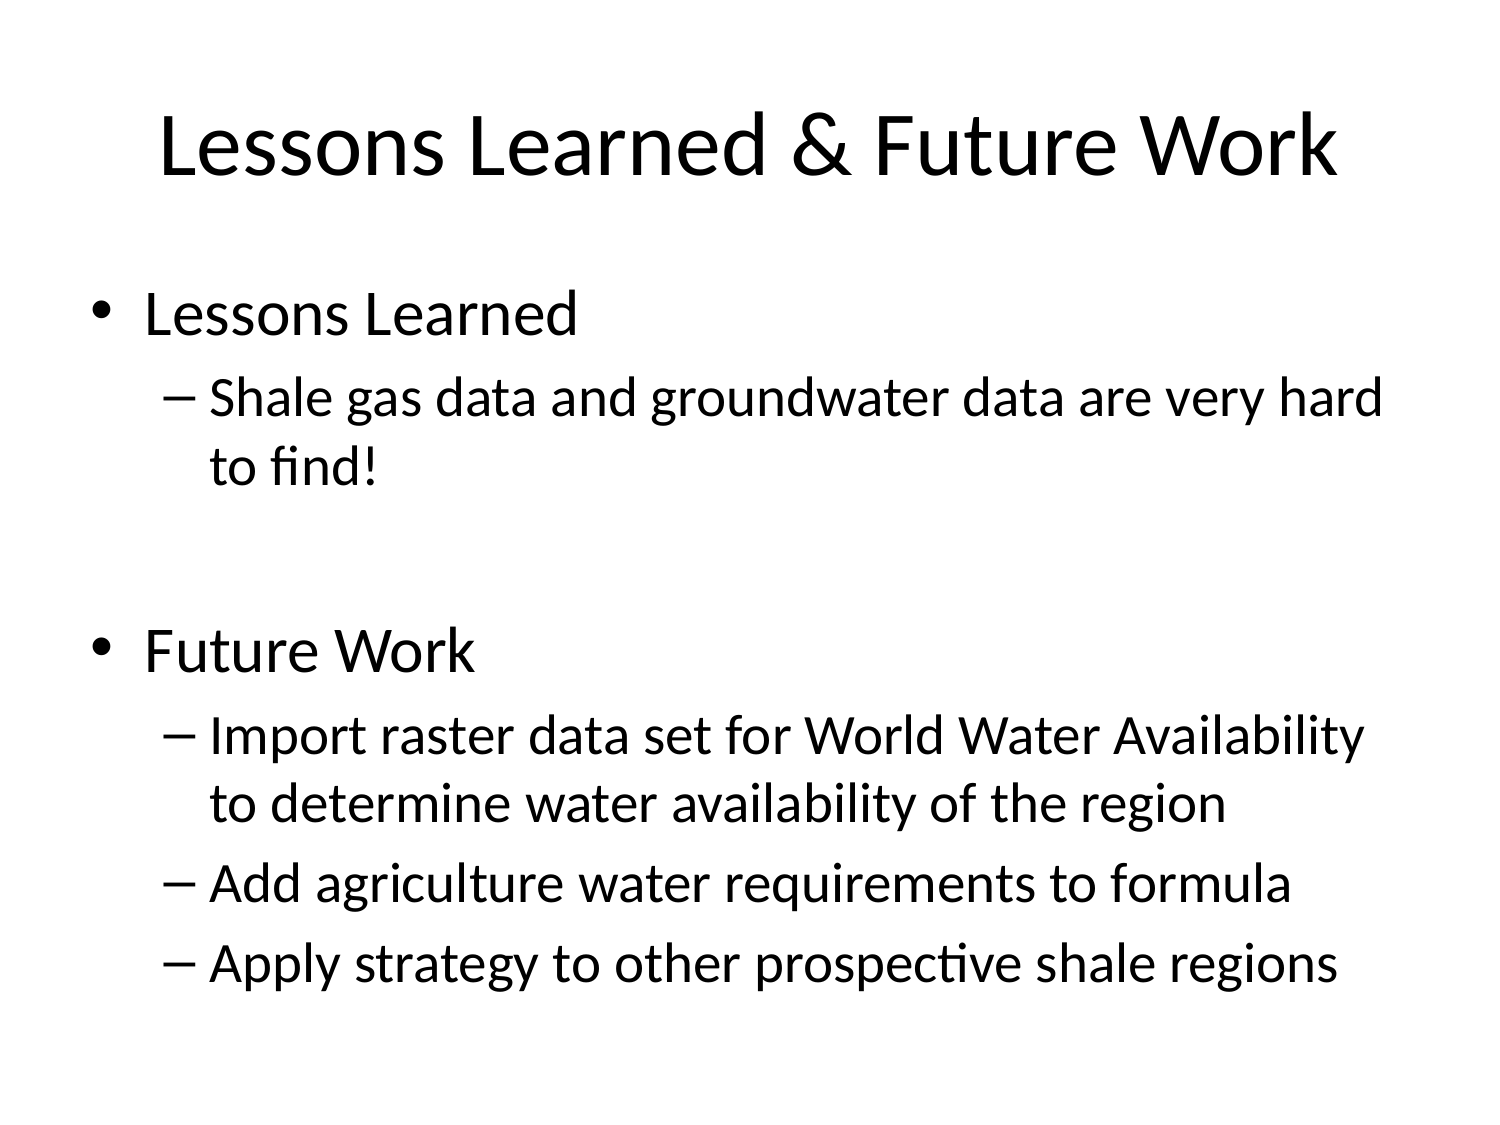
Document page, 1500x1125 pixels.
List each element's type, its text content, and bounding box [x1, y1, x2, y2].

list Lessons Learned Shale gas data and groundwater data are very hard to find! Future Work Import raster data set for World Water Availability to determine water availability of the region Add agriculture water requirements to formula Apply strategy to other prospective shale regions [75, 262, 1425, 1005]
title Lessons Learned & Future Work [75, 45, 1425, 233]
